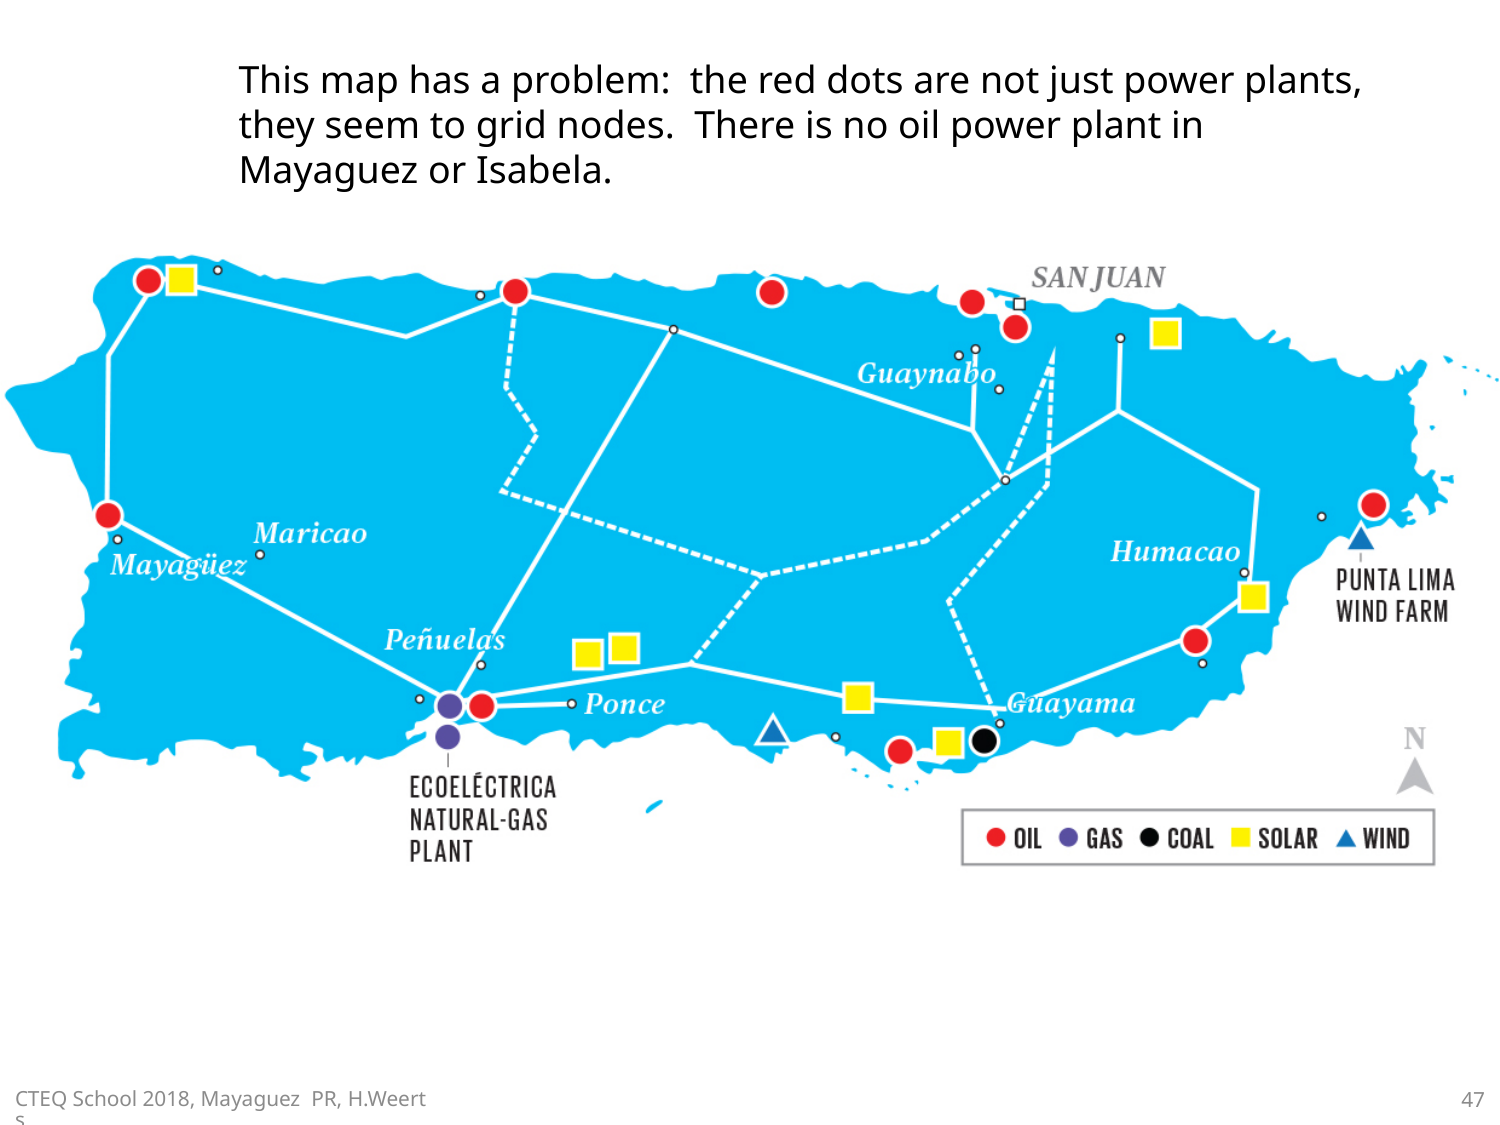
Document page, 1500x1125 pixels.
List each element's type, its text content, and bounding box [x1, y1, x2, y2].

picture [0, 245, 1500, 880]
slide_number 47 [1396, 1076, 1500, 1125]
text_box This map has a problem: the red dots are not just power plants, they seem to grid nodes. There is no oil power plant in Mayaguez or Isabela. [223, 48, 1397, 199]
footer CTEQ School 2018, Mayaguez PR, H.Weerts [0, 1074, 448, 1125]
